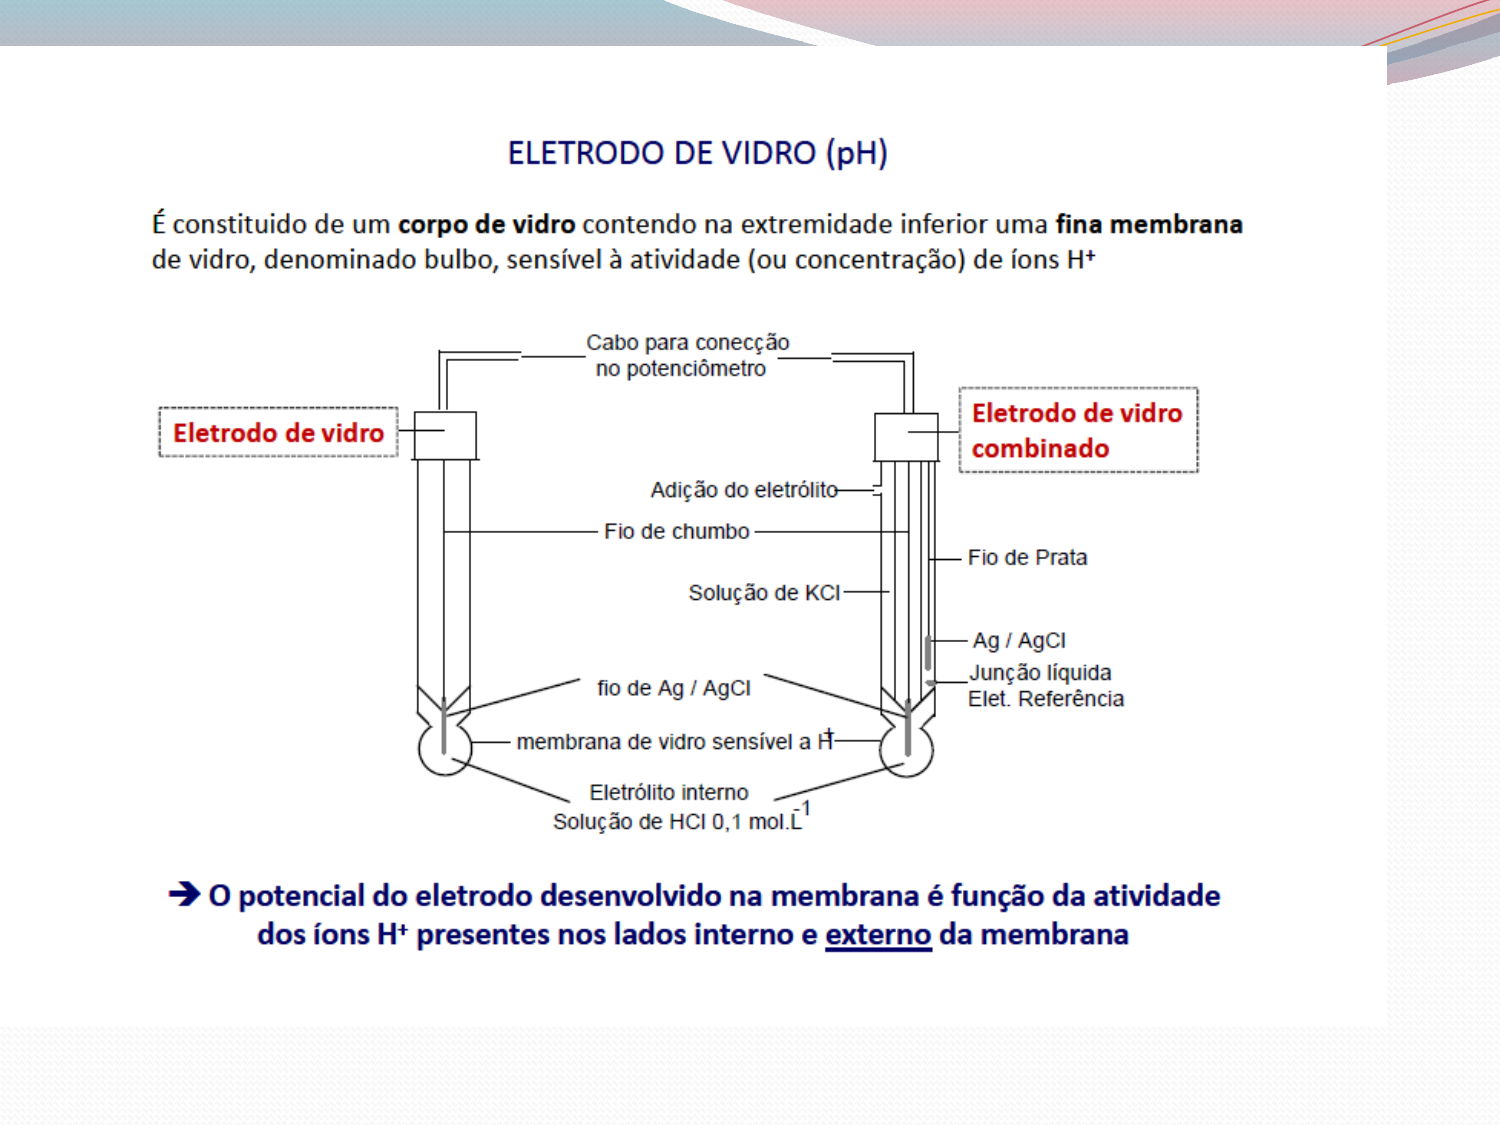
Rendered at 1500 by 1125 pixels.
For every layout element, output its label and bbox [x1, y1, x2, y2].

picture [0, 46, 1388, 1026]
